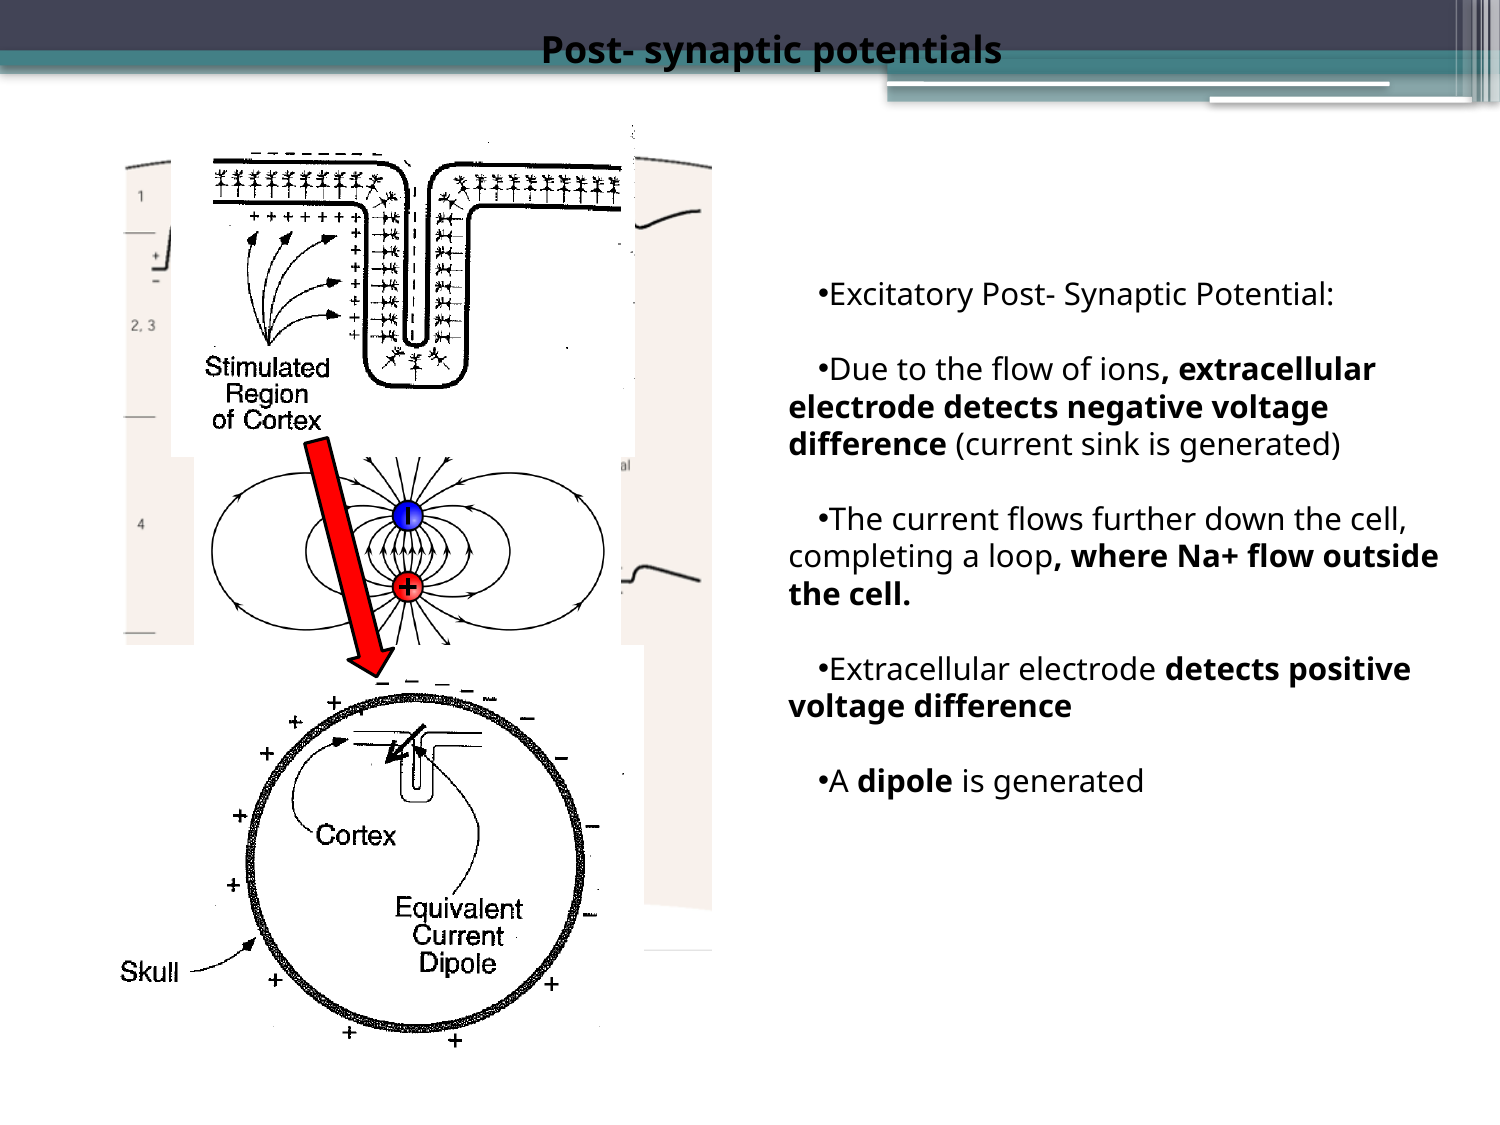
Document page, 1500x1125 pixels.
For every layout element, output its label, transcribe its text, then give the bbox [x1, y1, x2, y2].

picture [100, 125, 712, 1083]
text_box Excitatory Post- Synaptic Potential: Due to the flow of ions, extracellular electrode detects negative voltage difference (current sink is generated) The current flows further down the cell, completing a loop, where Na+ flow outside the cell. Extracellular electrode detects positive voltage difference A dipole is generated [773, 267, 1477, 851]
text_box Post- synaptic potentials [525, 19, 1018, 79]
